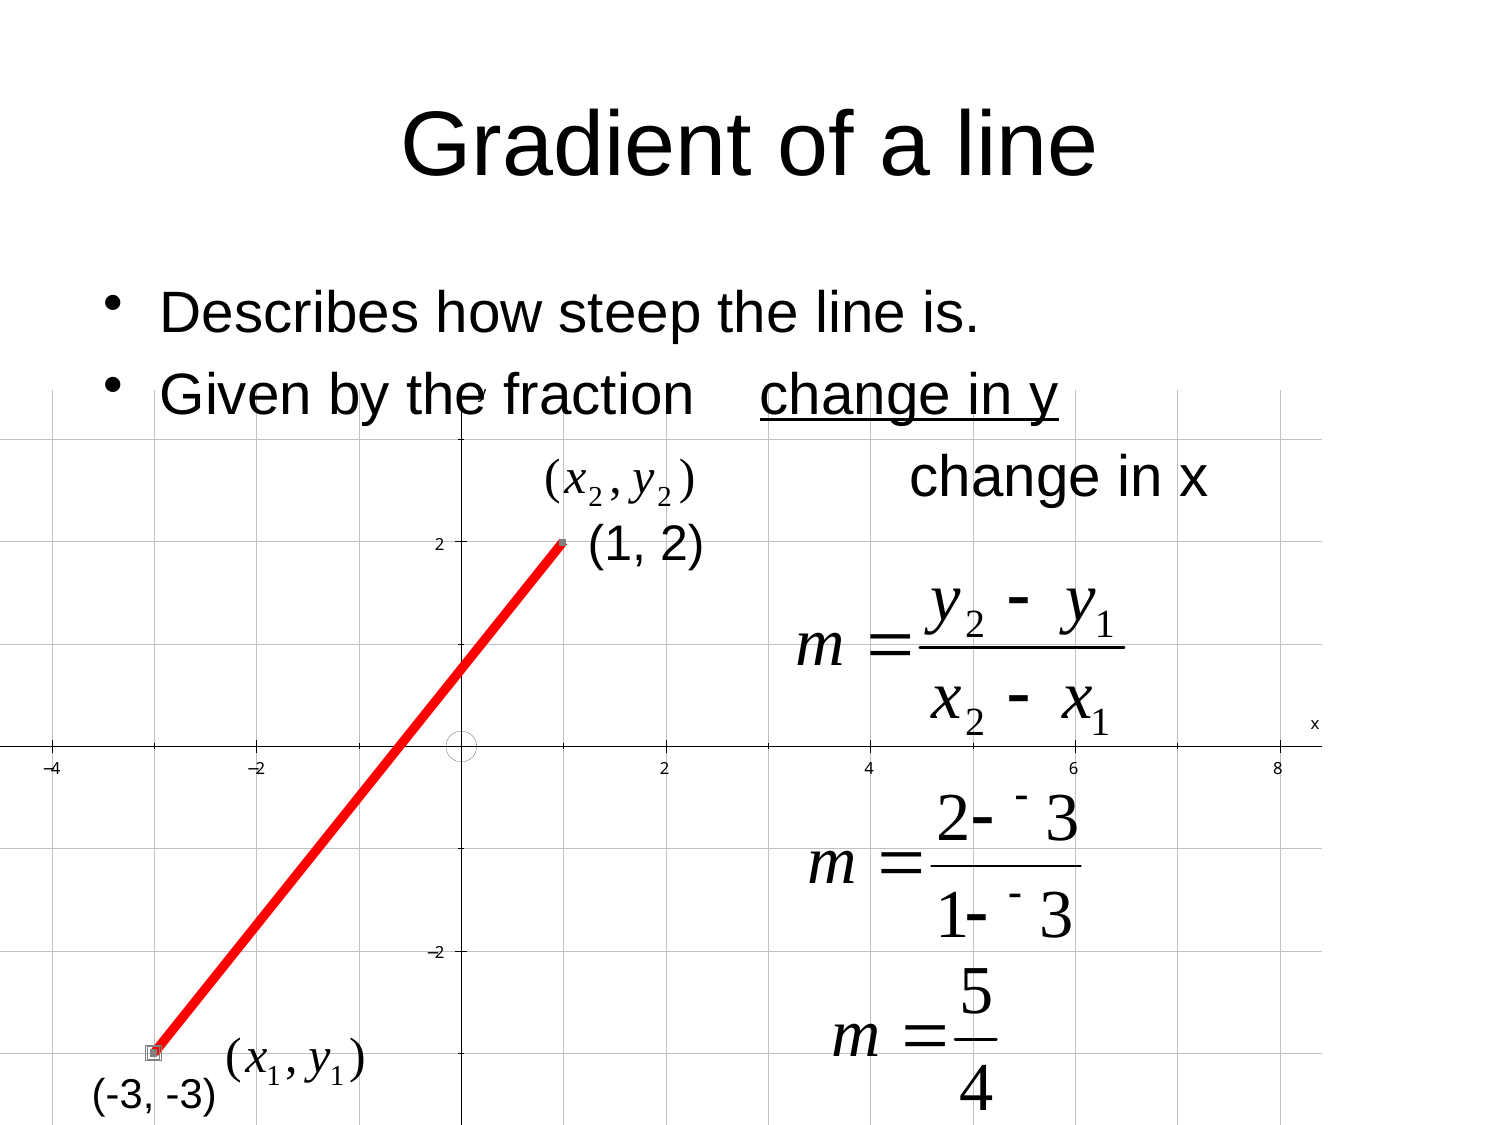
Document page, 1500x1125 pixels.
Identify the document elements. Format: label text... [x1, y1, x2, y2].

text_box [796, 762, 1094, 952]
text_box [218, 1022, 377, 1094]
picture [0, 361, 1362, 1125]
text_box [820, 947, 1009, 1125]
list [785, 550, 1140, 751]
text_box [537, 444, 704, 516]
title Gradient of a line [74, 44, 1426, 233]
list Describes how steep the line is. Given by the fraction change in y change in x [88, 266, 1400, 1010]
